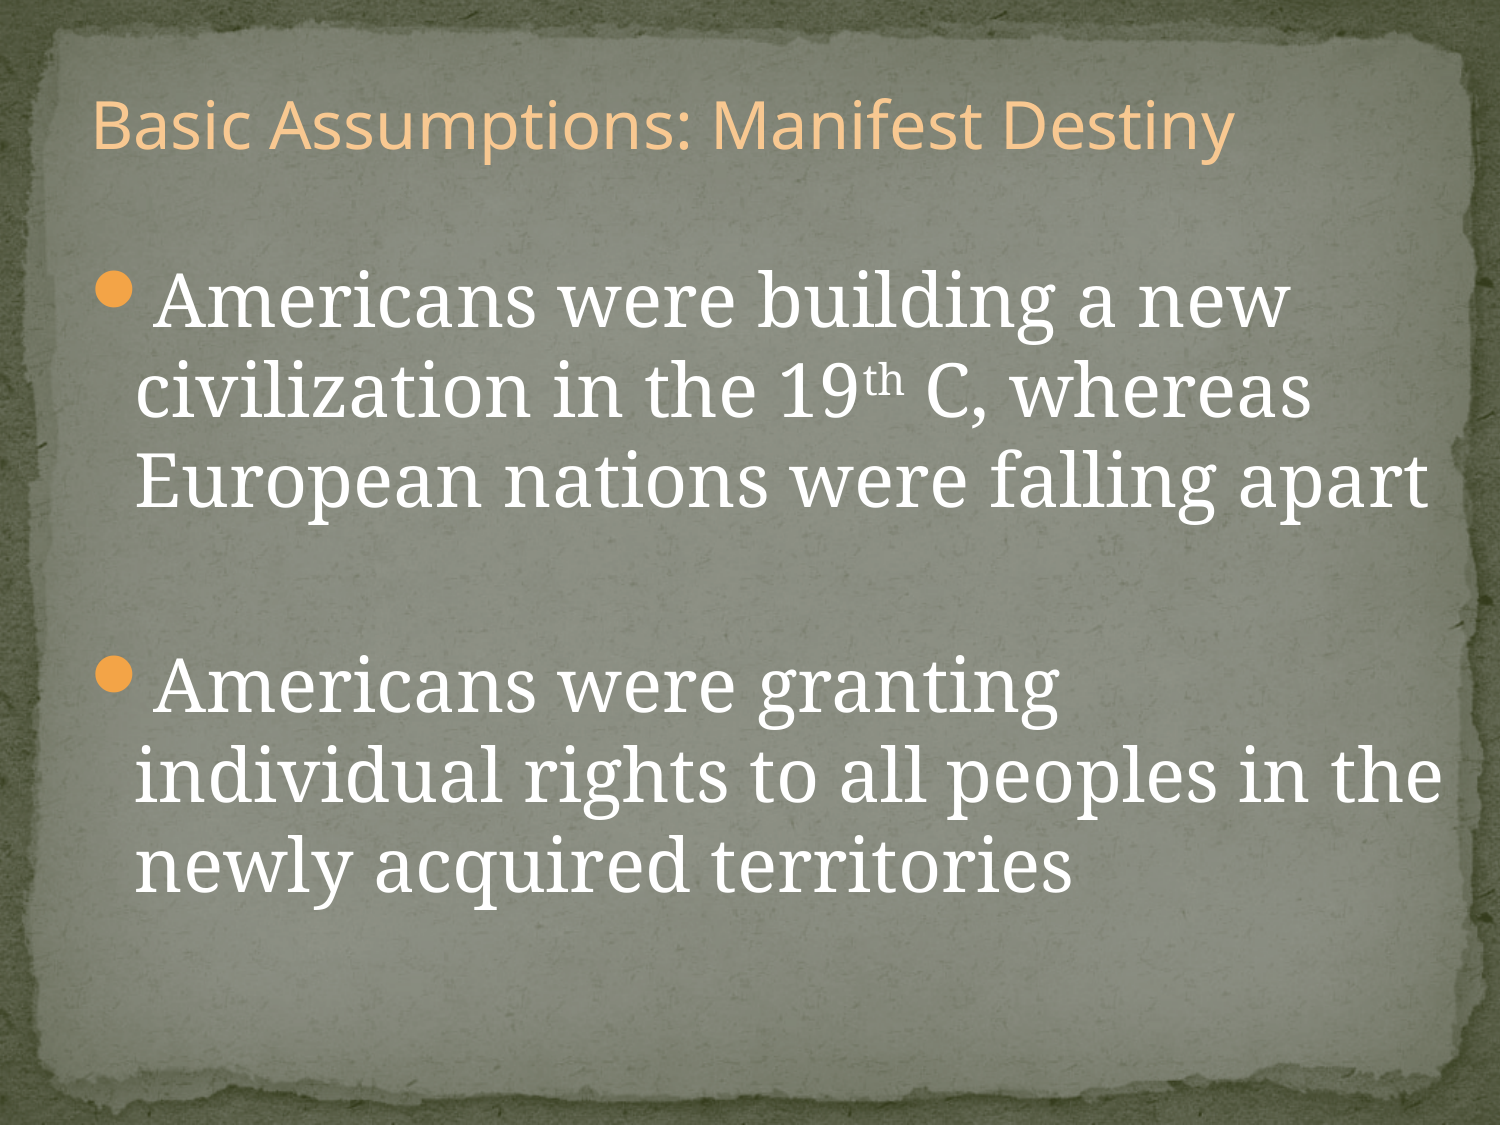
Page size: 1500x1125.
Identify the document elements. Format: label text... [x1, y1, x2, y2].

list Basic Assumptions: Manifest Destiny Americans were building a new civilization in the 19th C, whereas European nations were falling apart Americans were granting individual rights to all peoples in the newly acquired territories [74, 74, 1463, 1013]
